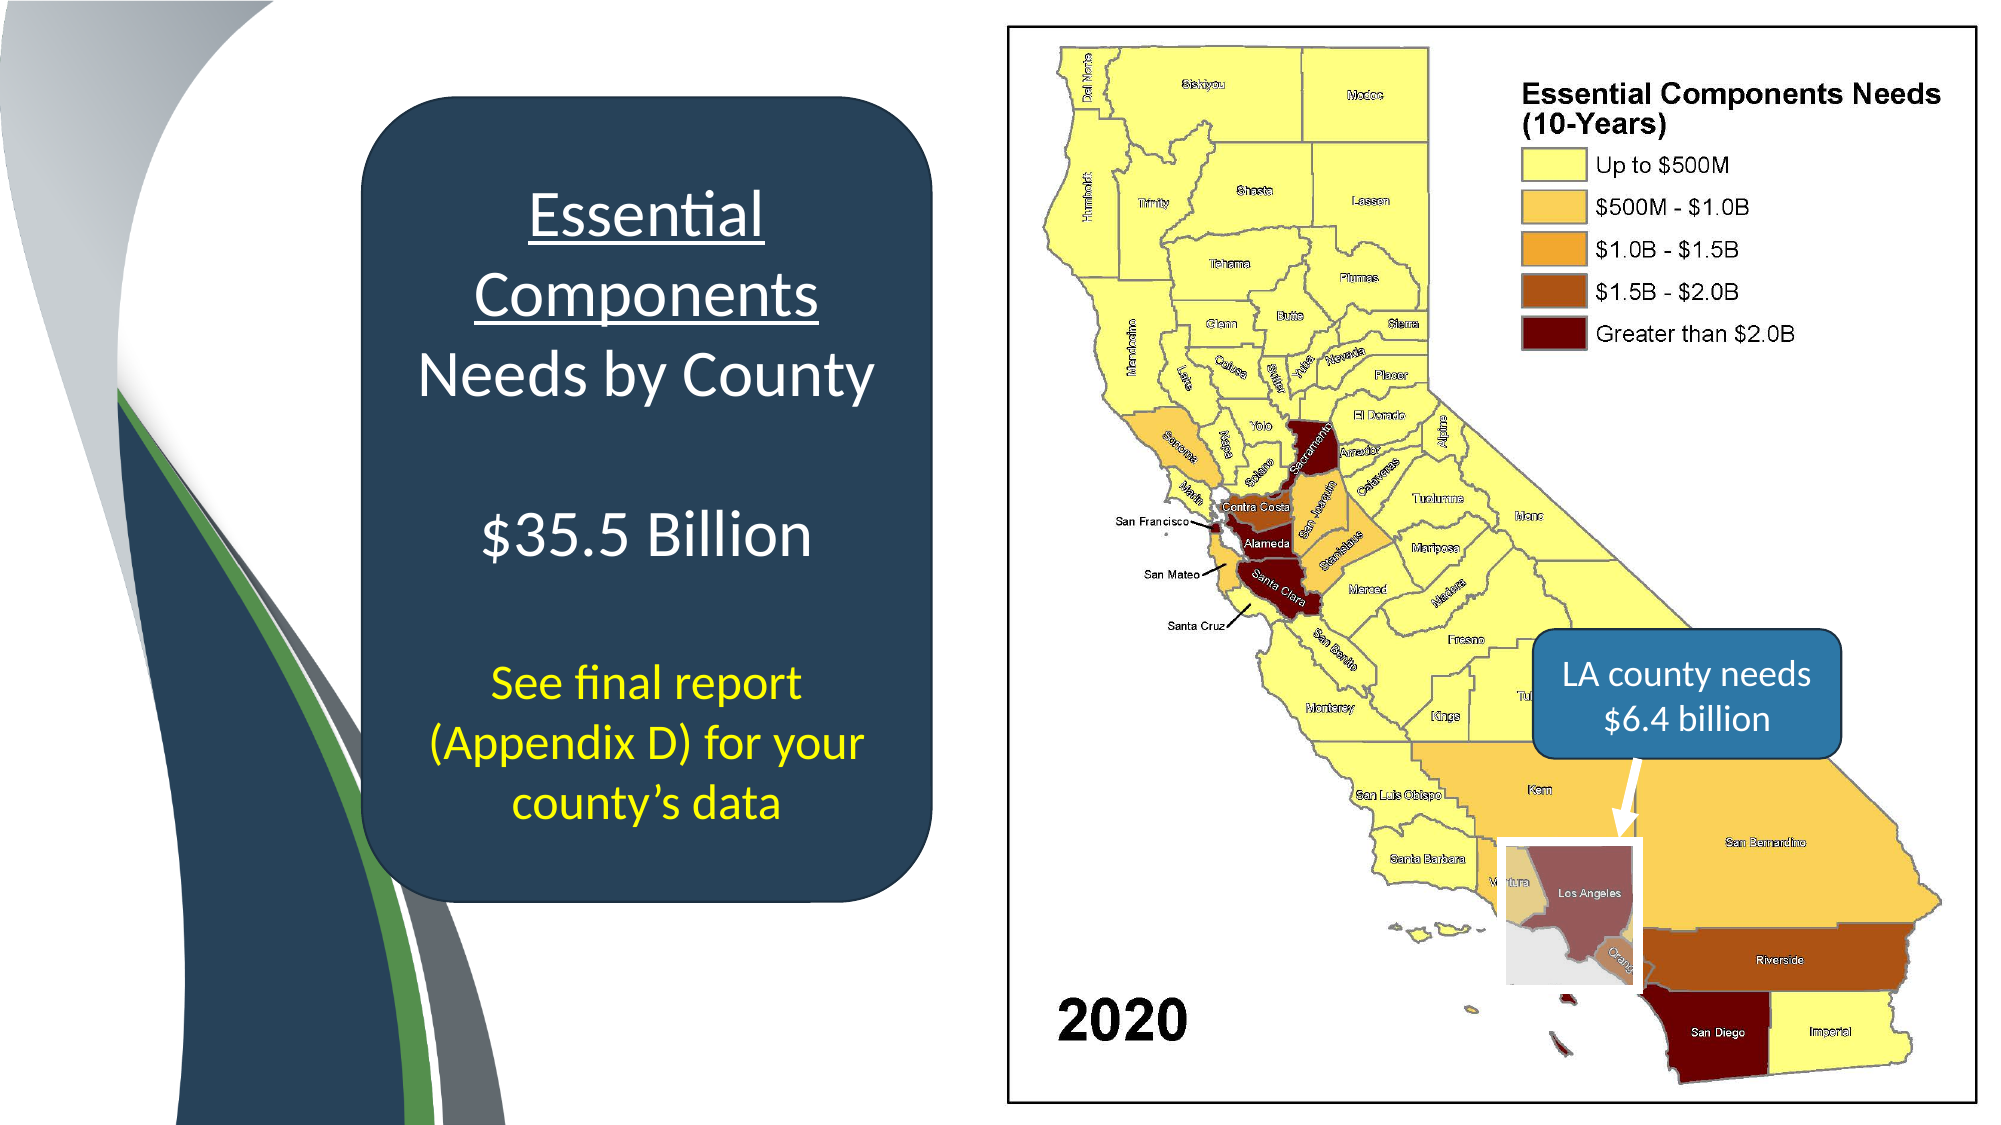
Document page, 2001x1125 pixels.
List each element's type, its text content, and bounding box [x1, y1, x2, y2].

picture [0, 2, 512, 1124]
text_box Essential Components Needs by County $35.5 Billion See final report (Appendix D) for your county’s data [360, 96, 933, 903]
picture [984, 0, 2000, 1125]
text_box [1618, 758, 1638, 839]
